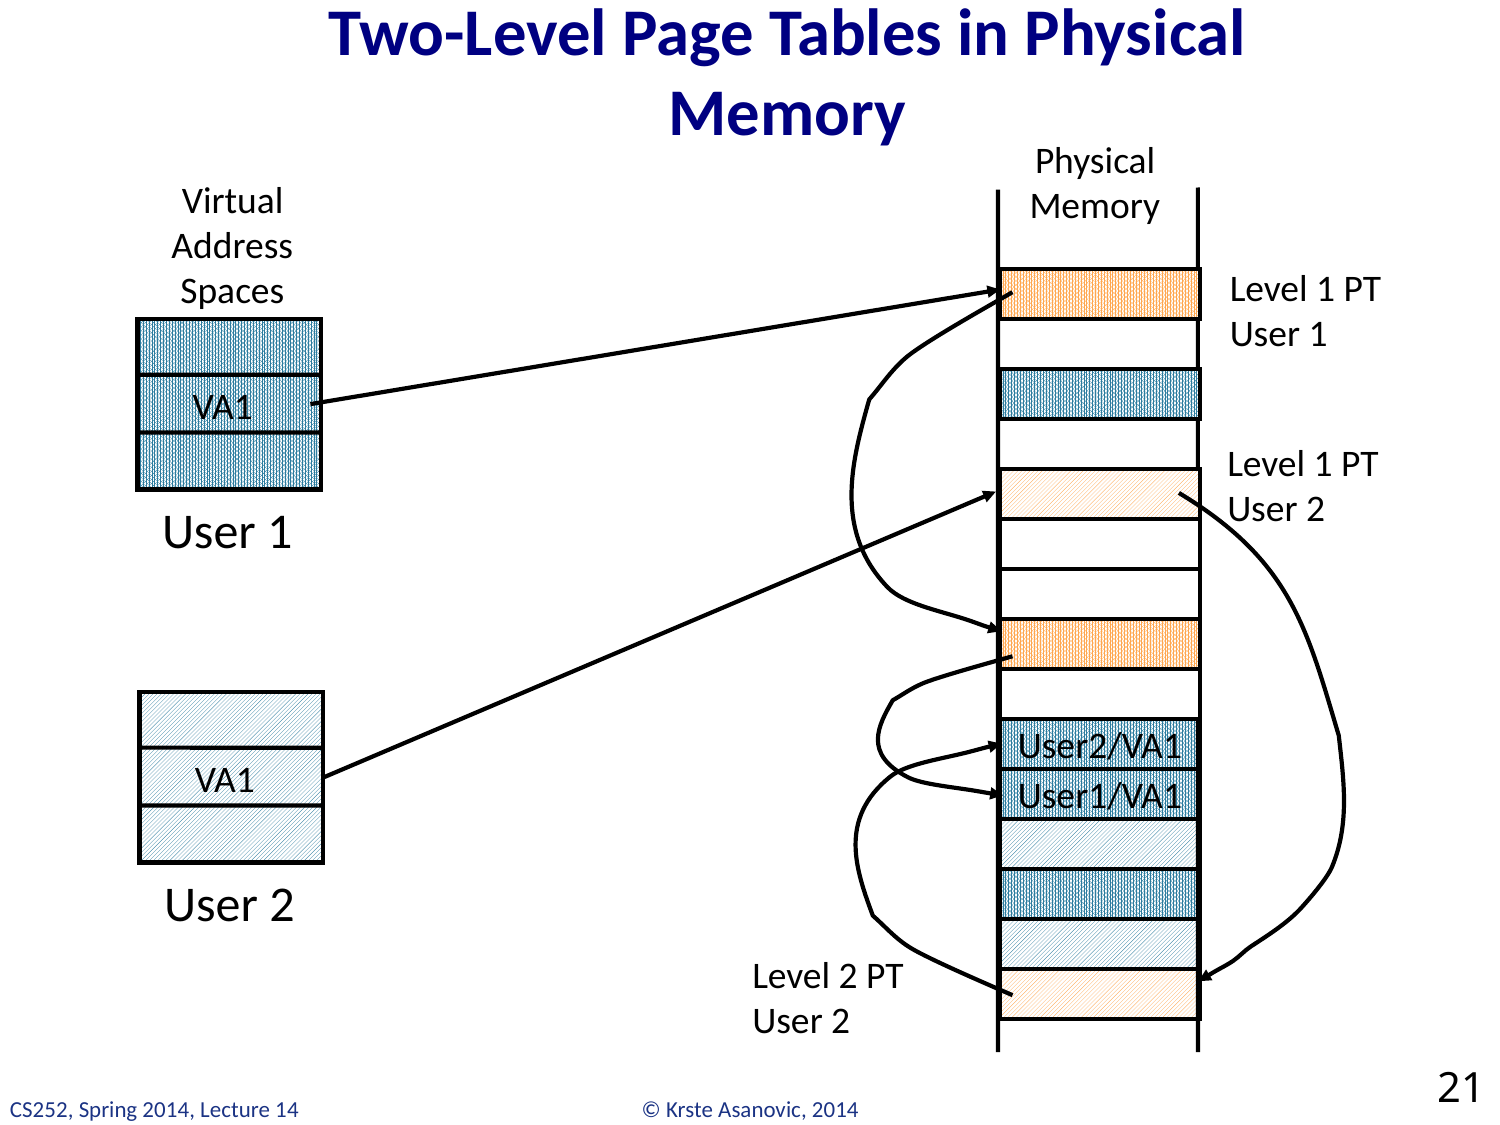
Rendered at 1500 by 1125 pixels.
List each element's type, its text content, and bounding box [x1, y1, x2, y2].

text_box [1007, 869, 1195, 919]
text_box Level 1 PT User 2 [1212, 431, 1448, 536]
text_box [877, 656, 1013, 800]
text_box [999, 268, 1200, 319]
text_box [326, 285, 997, 402]
text_box [851, 292, 1013, 634]
text_box [999, 568, 1200, 618]
text_box [999, 618, 1200, 668]
text_box Level 1 PT User 1 [1215, 256, 1450, 361]
text_box [999, 518, 1200, 568]
slide_number 21 [1362, 1085, 1500, 1125]
text_box User2/VA1 [1005, 719, 1189, 769]
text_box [137, 318, 321, 568]
text_box User 2 [149, 864, 310, 939]
text_box [855, 772, 1013, 996]
text_box [139, 748, 180, 805]
text_box VA1 [180, 747, 271, 808]
text_box [1009, 368, 1200, 419]
text_box [271, 748, 323, 805]
text_box [1005, 468, 1200, 518]
text_box [1009, 668, 1200, 719]
text_box User1/VA1 [1004, 769, 1191, 819]
text_box Virtual Address Spaces [137, 169, 328, 319]
text_box Physical Memory [999, 129, 1191, 234]
text_box [1005, 819, 1193, 869]
text_box [139, 806, 323, 863]
text_box [139, 691, 323, 747]
text_box [1010, 919, 1197, 969]
text_box [1178, 492, 1345, 982]
text_box [999, 969, 1197, 1019]
text_box Level 2 PT User 2 [737, 943, 975, 1049]
title Two-Level Page Tables in Physical Memory [199, 12, 1376, 126]
